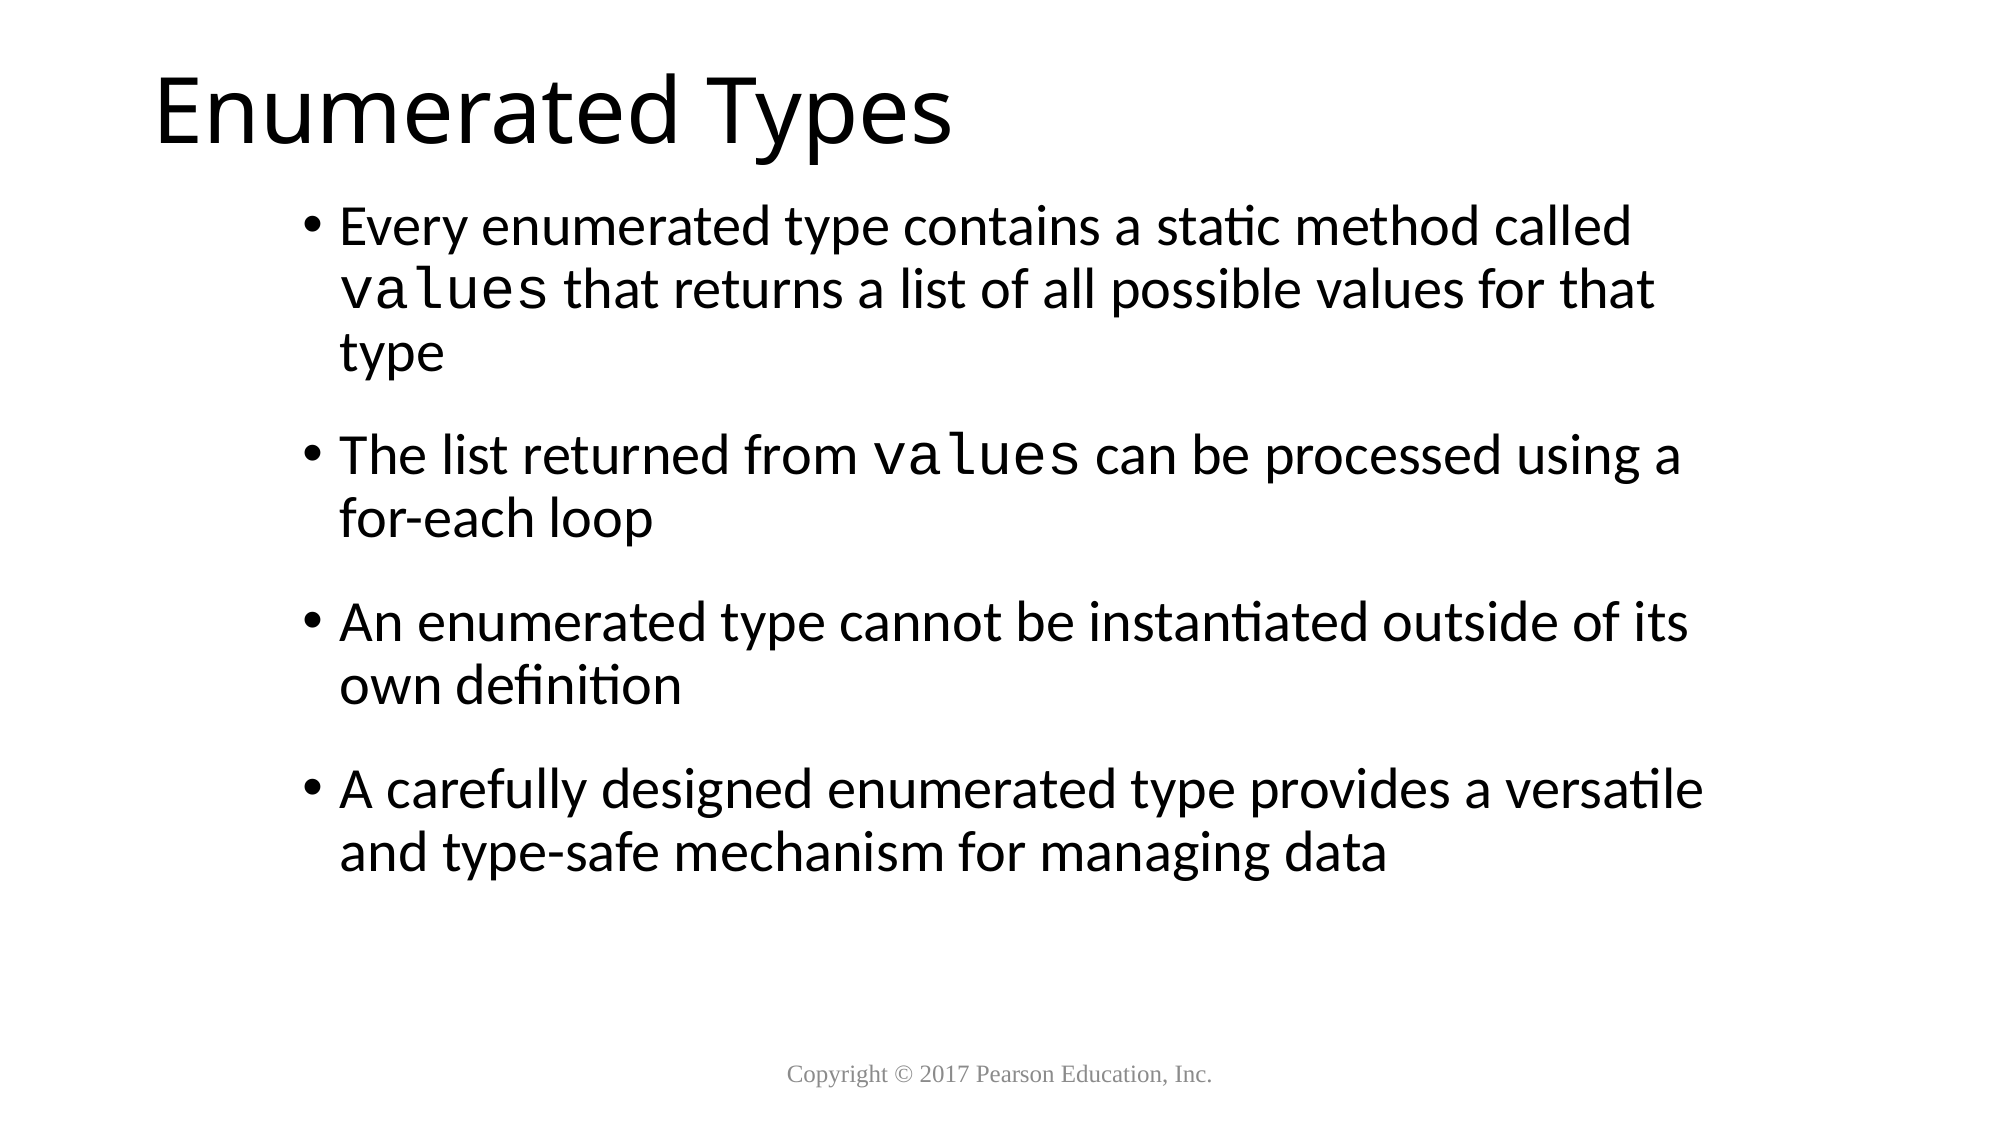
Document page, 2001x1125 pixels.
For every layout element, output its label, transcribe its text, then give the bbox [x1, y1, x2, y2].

list Every enumerated type contains a static method called values that returns a list of all possible values for that type The list returned from values can be processed using a for-each loop An enumerated type cannot be instantiated outside of its own definition A carefully designed enumerated type provides a versatile and type-safe mechanism for managing data [287, 187, 1725, 1013]
title Enumerated Types [137, 59, 1863, 278]
footer Copyright © 2017 Pearson Education, Inc. [662, 1042, 1338, 1103]
